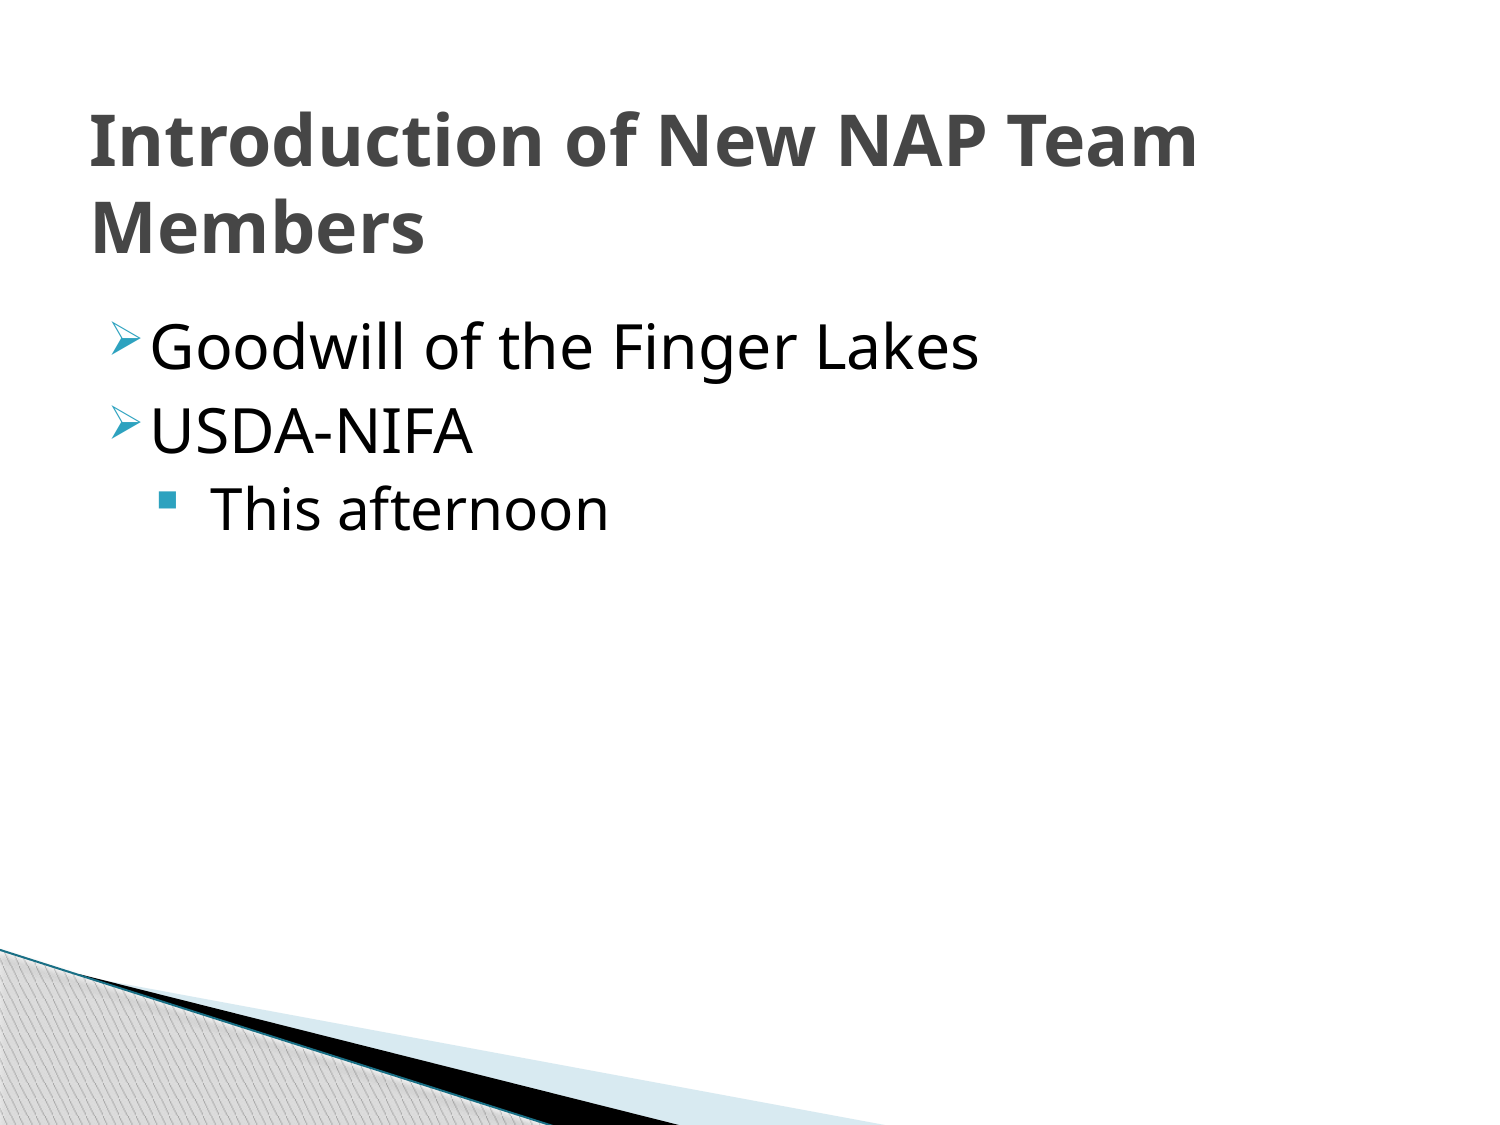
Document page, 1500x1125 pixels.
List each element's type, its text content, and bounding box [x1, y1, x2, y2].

title Introduction of New NAP Team Members [75, 87, 1425, 275]
list Goodwill of the Finger Lakes USDA-NIFA This afternoon [75, 299, 1425, 986]
